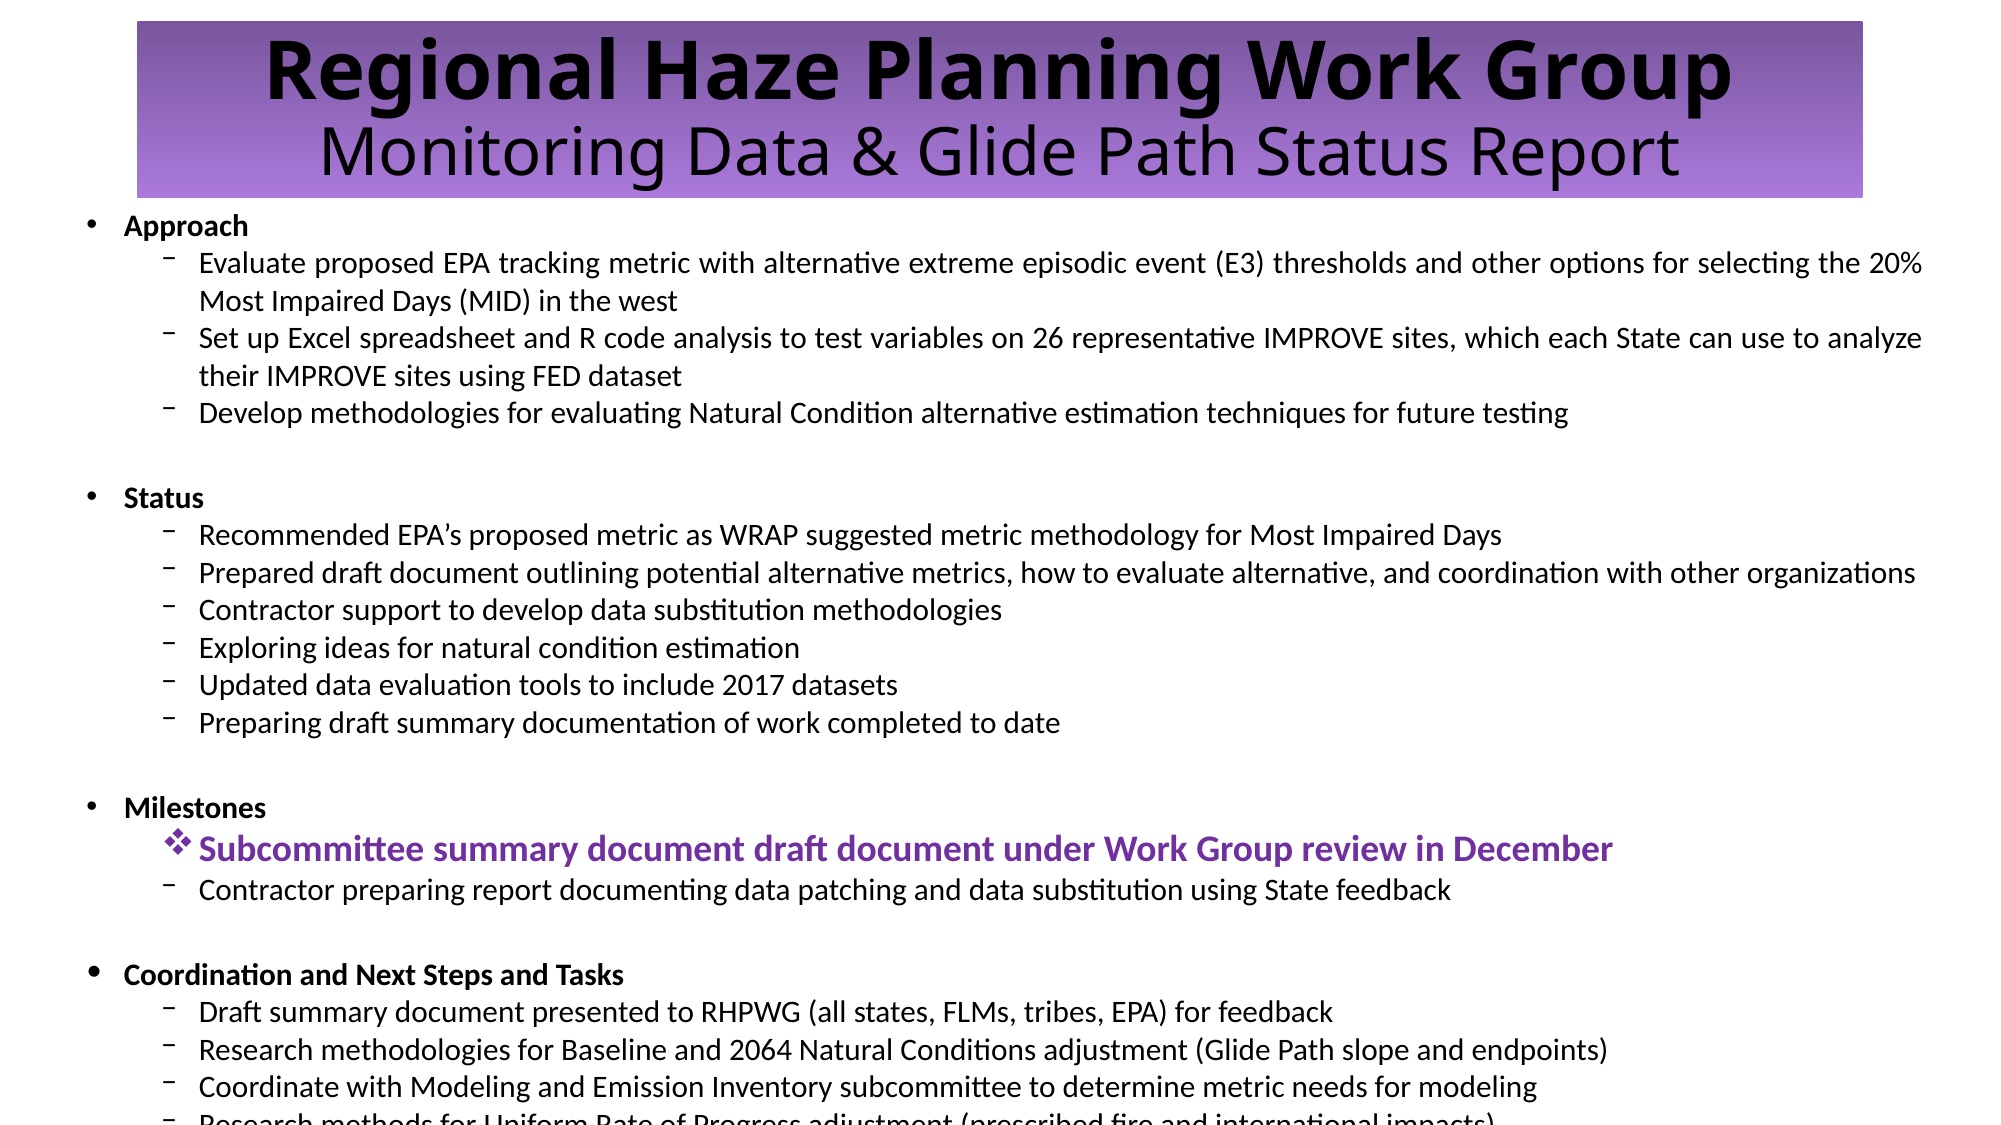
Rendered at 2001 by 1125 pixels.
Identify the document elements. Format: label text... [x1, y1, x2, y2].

title Regional Haze Planning Work Group Monitoring Data & Glide Path Status Report [137, 21, 1863, 197]
list Approach Evaluate proposed EPA tracking metric with alternative extreme episodic event (E3) thresholds and other options for selecting the 20% Most Impaired Days (MID) in the west Set up Excel spreadsheet and R code analysis to test variables on 26 representative IMPROVE sites, which each State can use to analyze their IMPROVE sites using FED dataset Develop methodologies for evaluating Natural Condition alternative estimation techniques for future testing Status Recommended EPA’s proposed metric as WRAP suggested metric methodology for Most Impaired Days Prepared draft document outlining potential alternative metrics, how to evaluate alternative, and coordination with other organizations Contractor support to develop data substitution methodologies Exploring ideas for natural condition estimation Updated data evaluation tools to include 2017 datasets Preparing draft summary documentation of work completed to date Milestones Subcommittee summary document draft document under Work Group review in December Contractor preparing report documenting data patching and data substitution using State feedback Coordination and Next Steps and Tasks Draft summary document presented to RHPWG (all states, FLMs, tribes, EPA) for feedback Research methodologies for Baseline and 2064 Natural Conditions adjustment (Glide Path slope and endpoints) Coordinate with Modeling and Emission Inventory subcommittee to determine metric needs for modeling Research methods for Uniform Rate of Progress adjustment (prescribed fire and international impacts) [71, 197, 1941, 1107]
